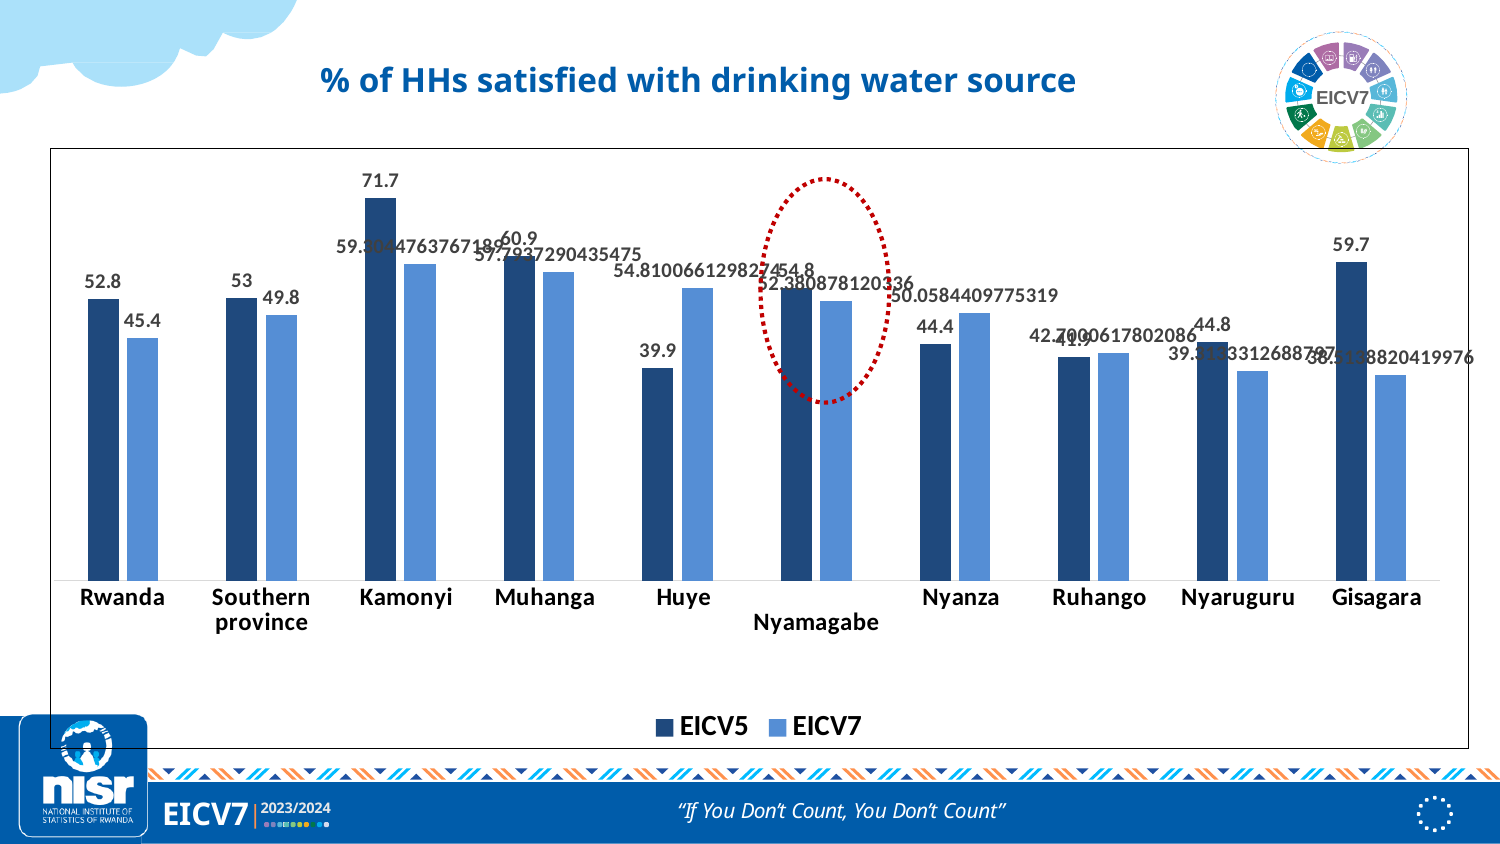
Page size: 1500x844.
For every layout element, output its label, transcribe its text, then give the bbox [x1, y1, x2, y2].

title % of HHs satisfied with drinking water source [160, 59, 1238, 100]
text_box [0, 713, 1500, 844]
text_box [0, 0, 297, 94]
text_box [1275, 31, 1408, 147]
chart [49, 148, 1476, 750]
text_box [1277, 112, 1285, 131]
